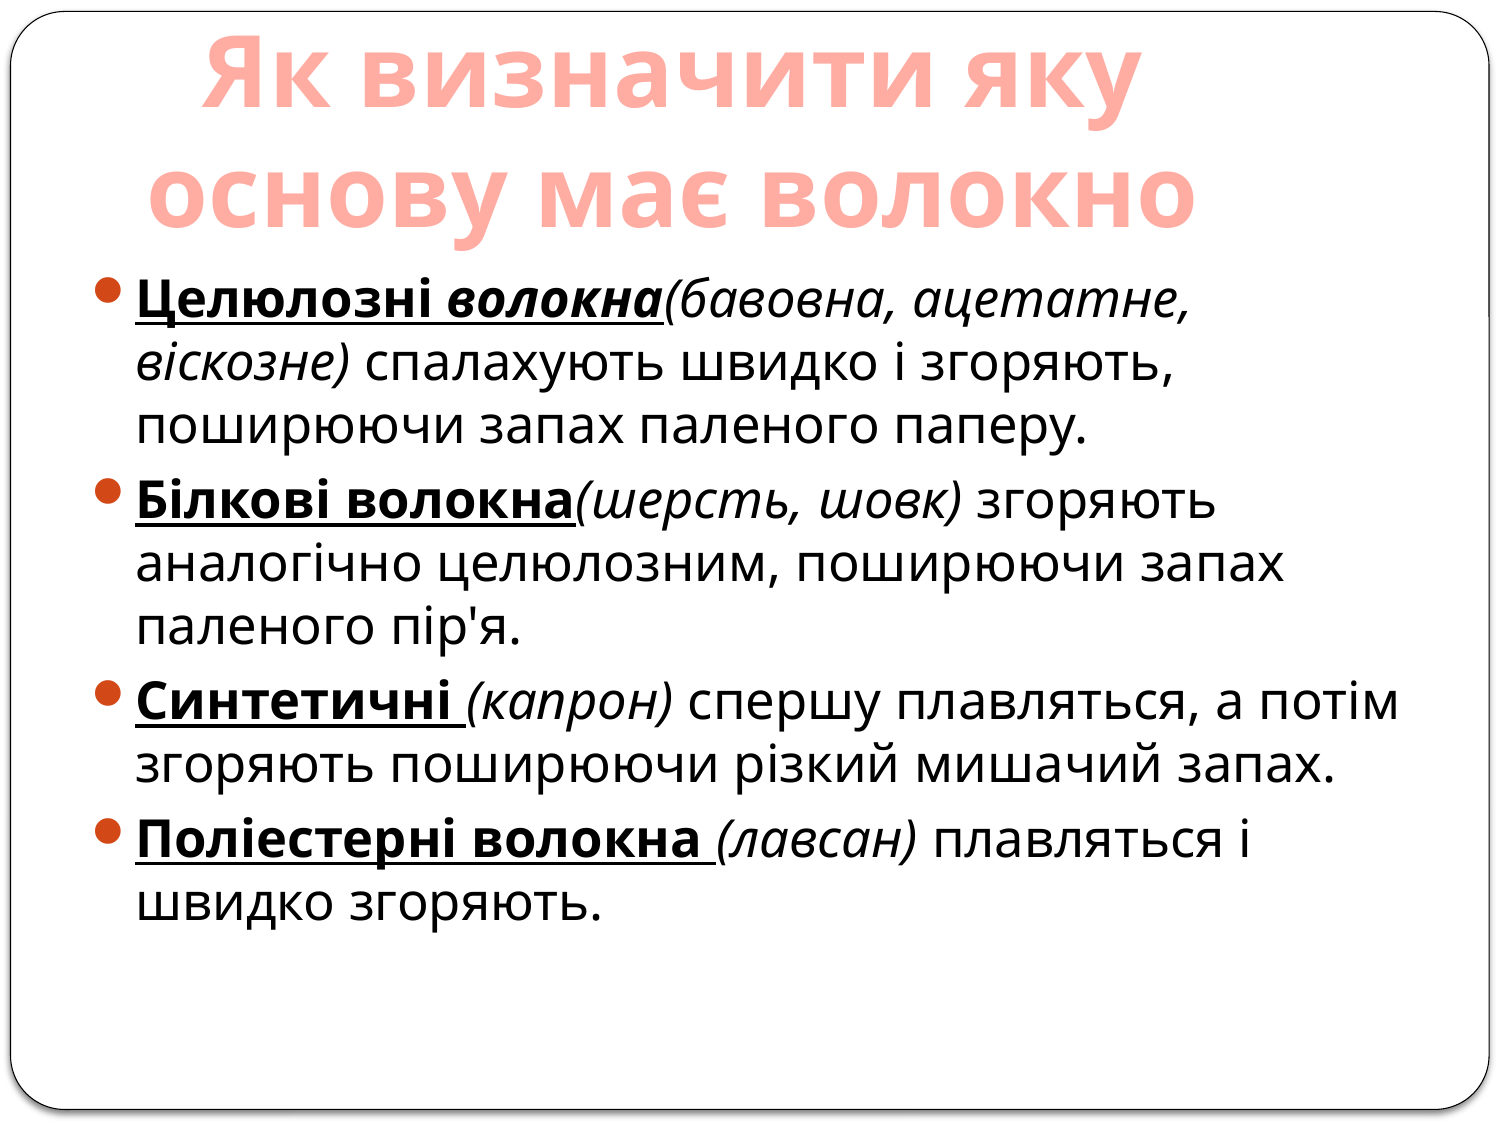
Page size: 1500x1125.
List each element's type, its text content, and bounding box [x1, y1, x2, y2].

list Целюлозні волокна(бавовна, ацетатне, віскозне) спалахують швидко і згоряють, поширюючи запах паленого паперу. Білкові волокна(шерсть, шовк) згоряють аналогічно целюлозним, поширюючи запах паленого пір'я. Синтетичні (капрон) спершу плавляться, а потім згоряють поширюючи різкий мишачий запах. Поліестерні волокна (лавсан) плавляться і швидко згоряють. [76, 257, 1427, 1000]
text_box Як визначити яку основу має волокно [29, 0, 1317, 255]
